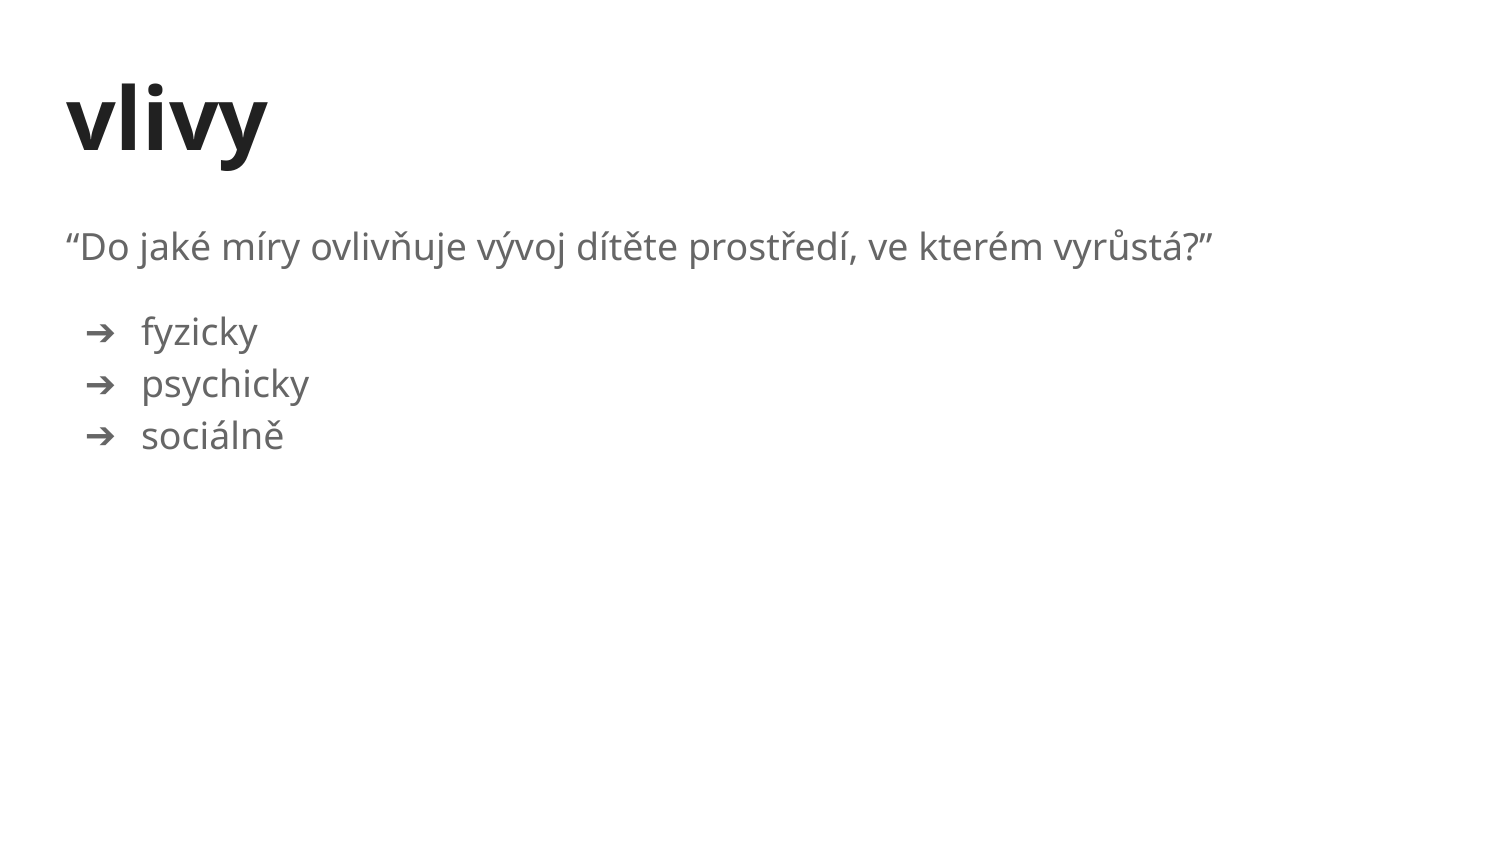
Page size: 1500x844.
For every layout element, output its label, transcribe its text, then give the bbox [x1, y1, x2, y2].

title vlivy [51, 48, 1449, 180]
list “Do jaké míry ovlivňuje vývoj dítěte prostředí, ve kterém vyrůstá?” fyzicky psychicky sociálně [51, 201, 1449, 750]
